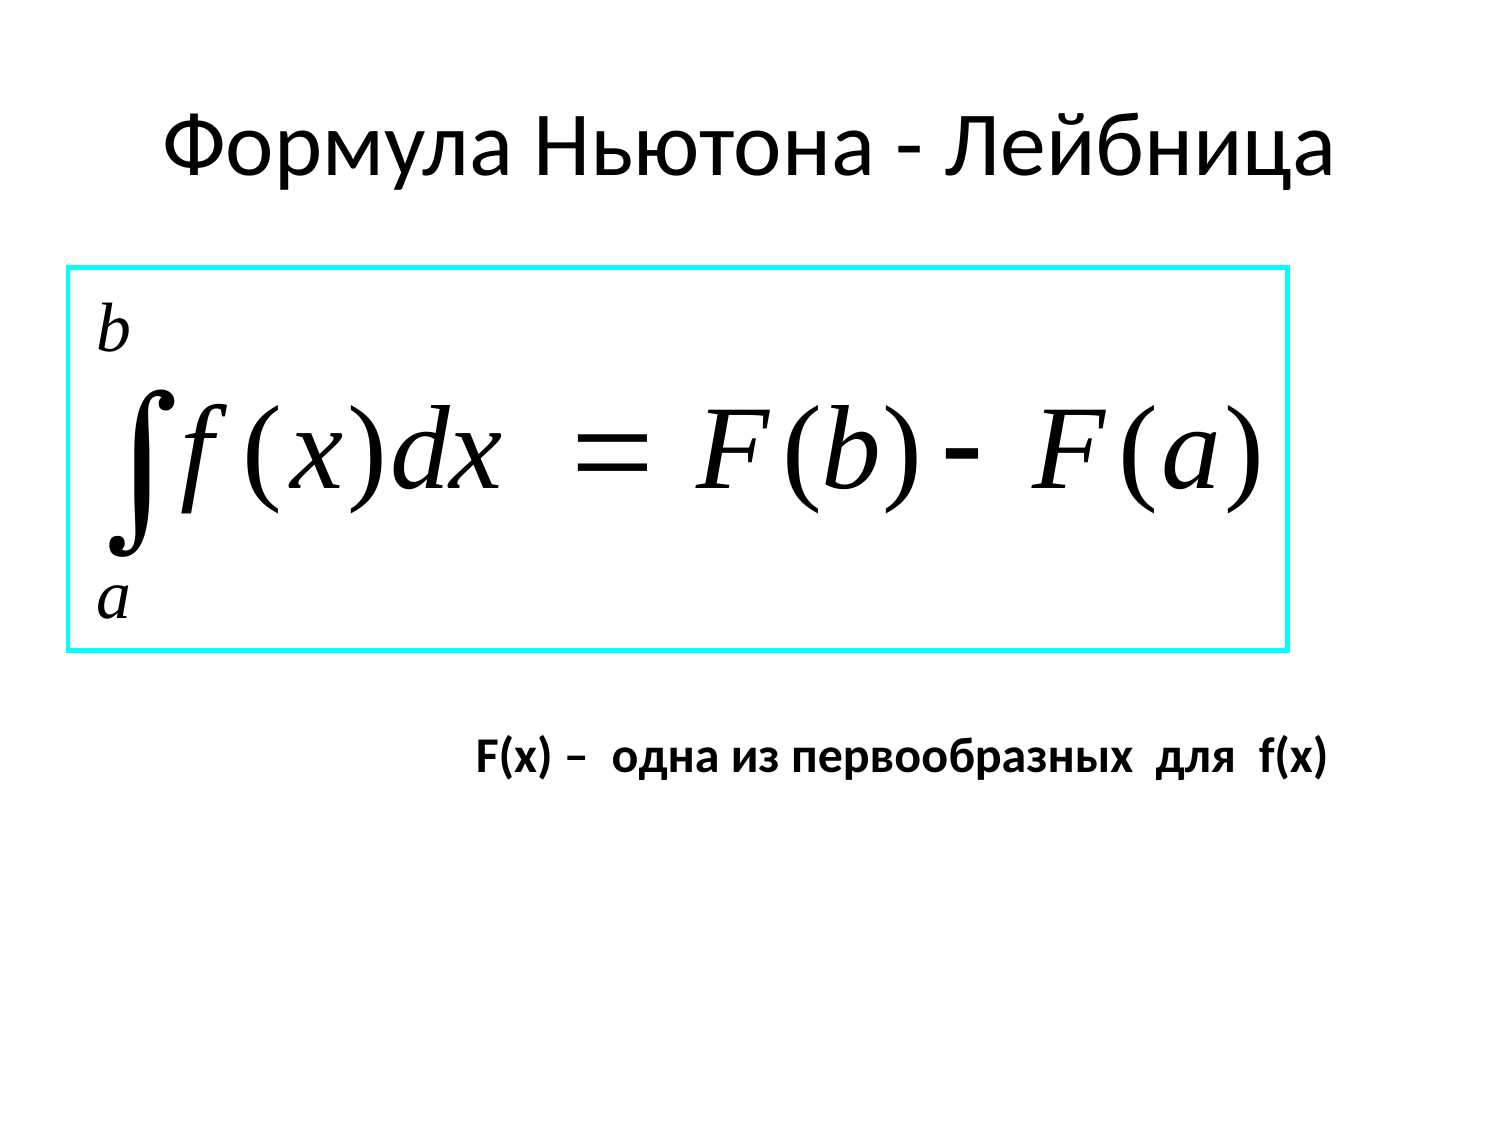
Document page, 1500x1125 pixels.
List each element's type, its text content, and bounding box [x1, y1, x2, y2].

text_box F(x) – одна из первообразных для f(x) [461, 714, 1344, 790]
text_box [70, 269, 1286, 649]
title Формула Ньютона - Лейбница [75, 45, 1425, 233]
